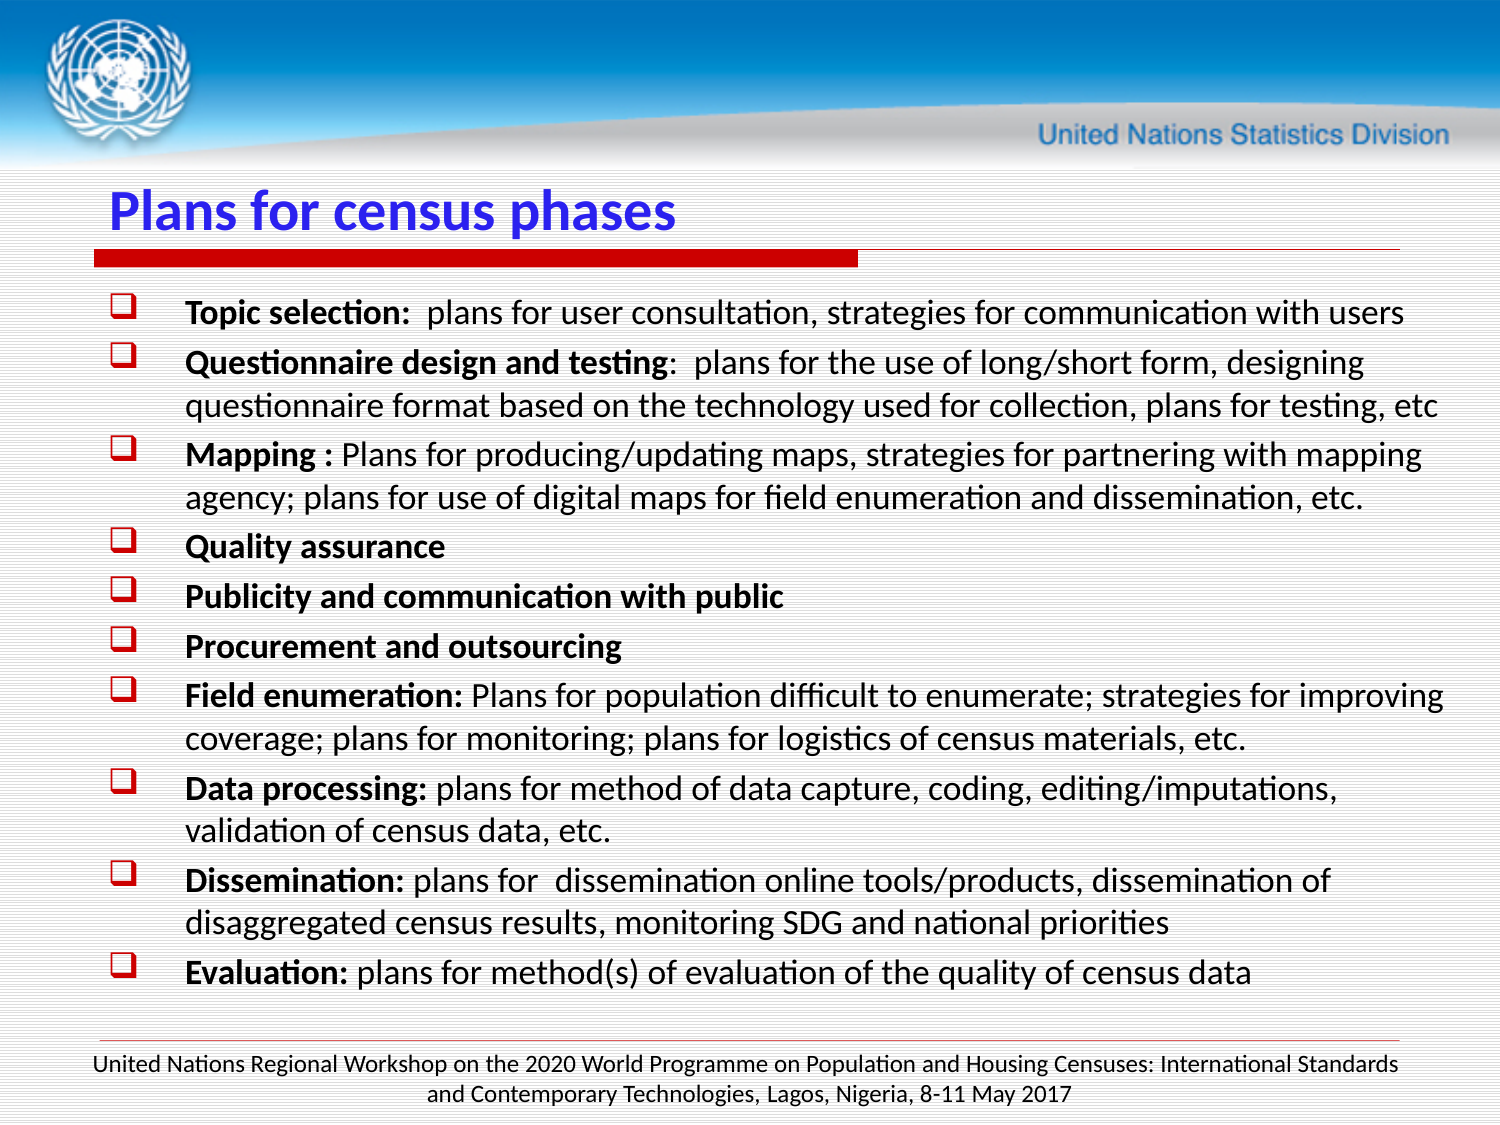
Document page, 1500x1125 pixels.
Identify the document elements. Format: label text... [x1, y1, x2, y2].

picture [0, 0, 1500, 169]
title Plans for census phases [94, 171, 1407, 250]
list Topic selection: plans for user consultation, strategies for communication with users Questionnaire design and testing: plans for the use of long/short form, designing questionnaire format based on the technology used for collection, plans for testing, etc Mapping : Plans for producing/updating maps, strategies for partnering with mapping agency; plans for use of digital maps for field enumeration and dissemination, etc. Quality assurance Publicity and communication with public Procurement and outsourcing Field enumeration: Plans for population difficult to enumerate; strategies for improving coverage; plans for monitoring; plans for logistics of census materials, etc. Data processing: plans for method of data capture, coding, editing/imputations, validation of census data, etc. Dissemination: plans for dissemination online tools/products, dissemination of disaggregated census results, monitoring SDG and national priorities Evaluation: plans for method(s) of evaluation of the quality of census data [92, 282, 1487, 1019]
